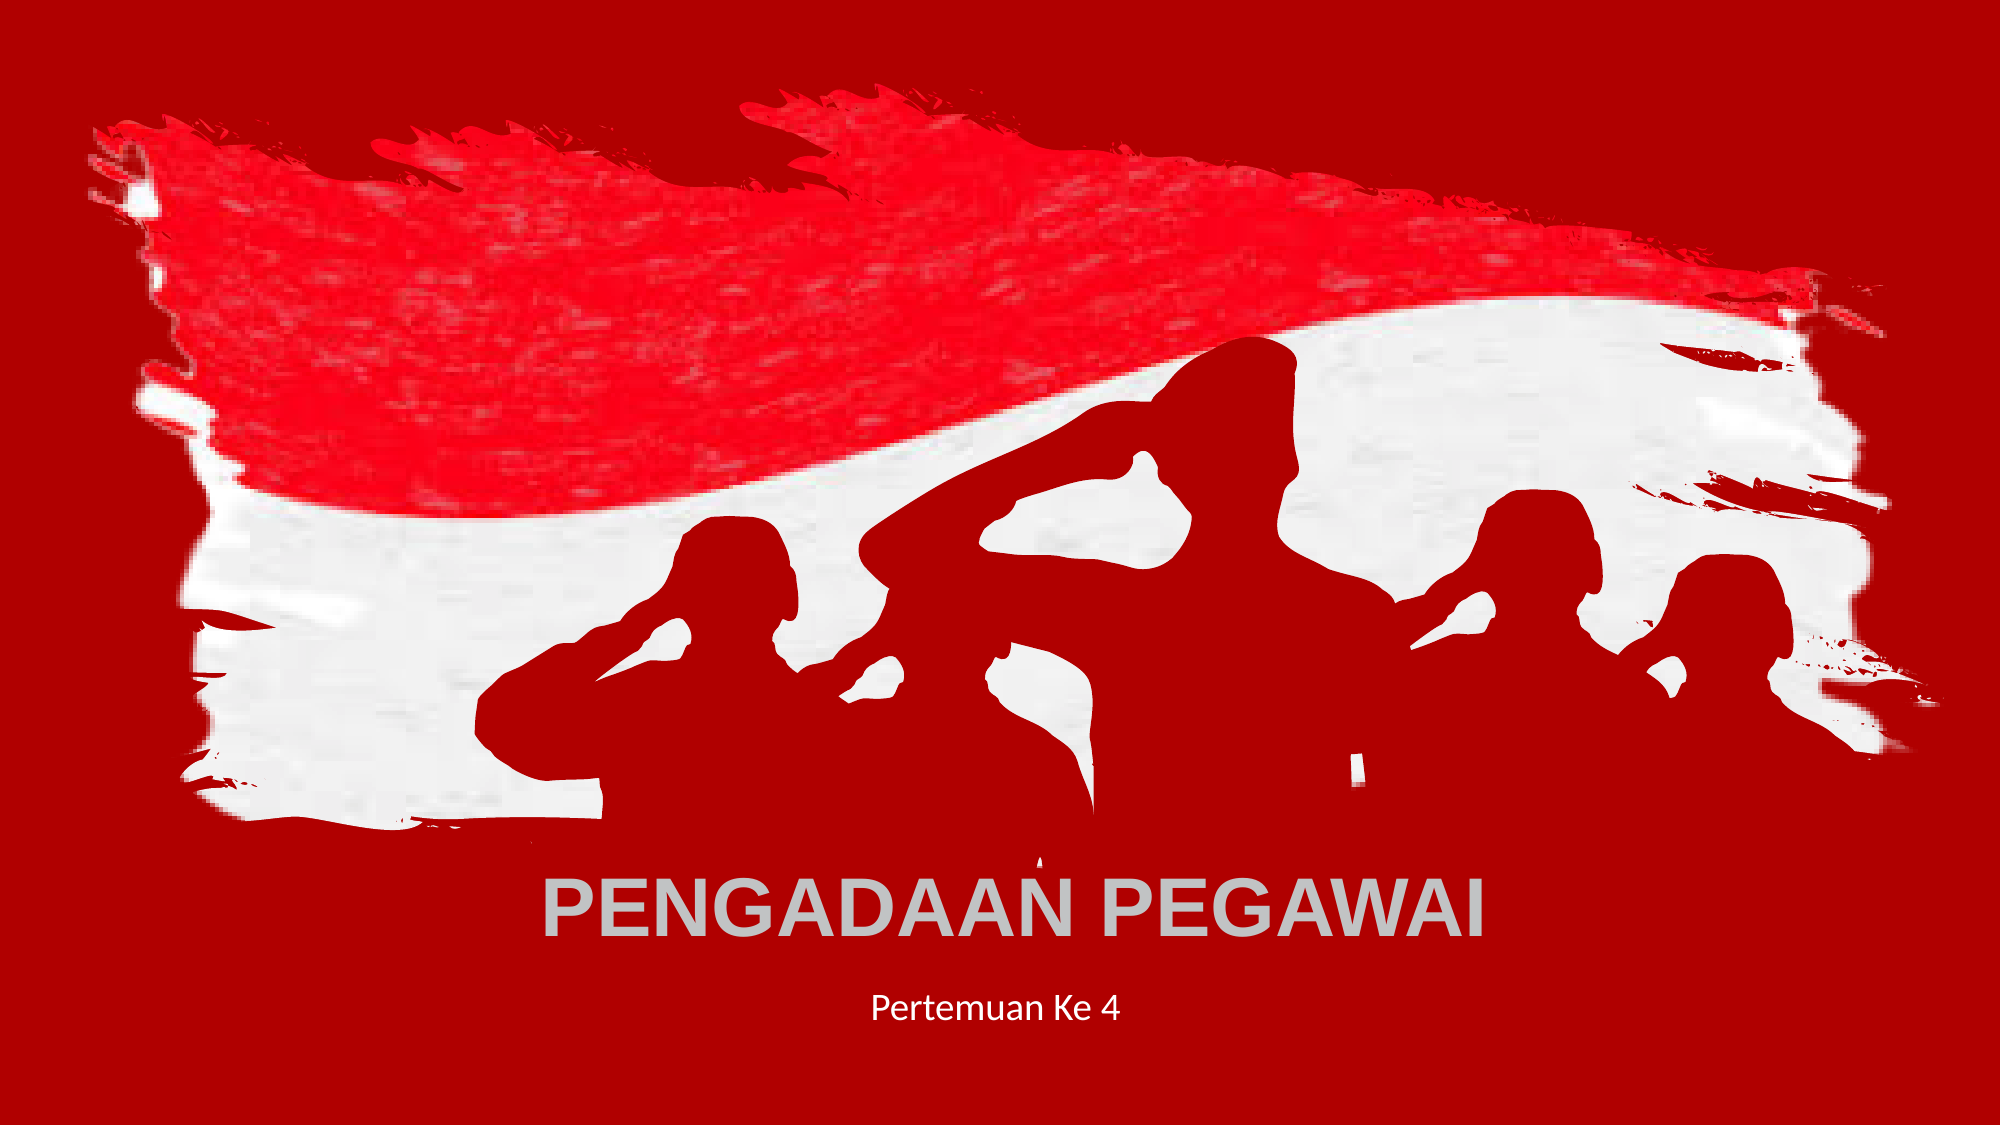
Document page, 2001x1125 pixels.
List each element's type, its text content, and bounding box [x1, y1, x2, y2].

text_box PENGADAAN PEGAWAI [525, 896, 1504, 961]
text_box Pertemuan Ke 4 [0, 974, 2000, 1036]
picture [0, 83, 2001, 896]
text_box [474, 336, 1445, 898]
